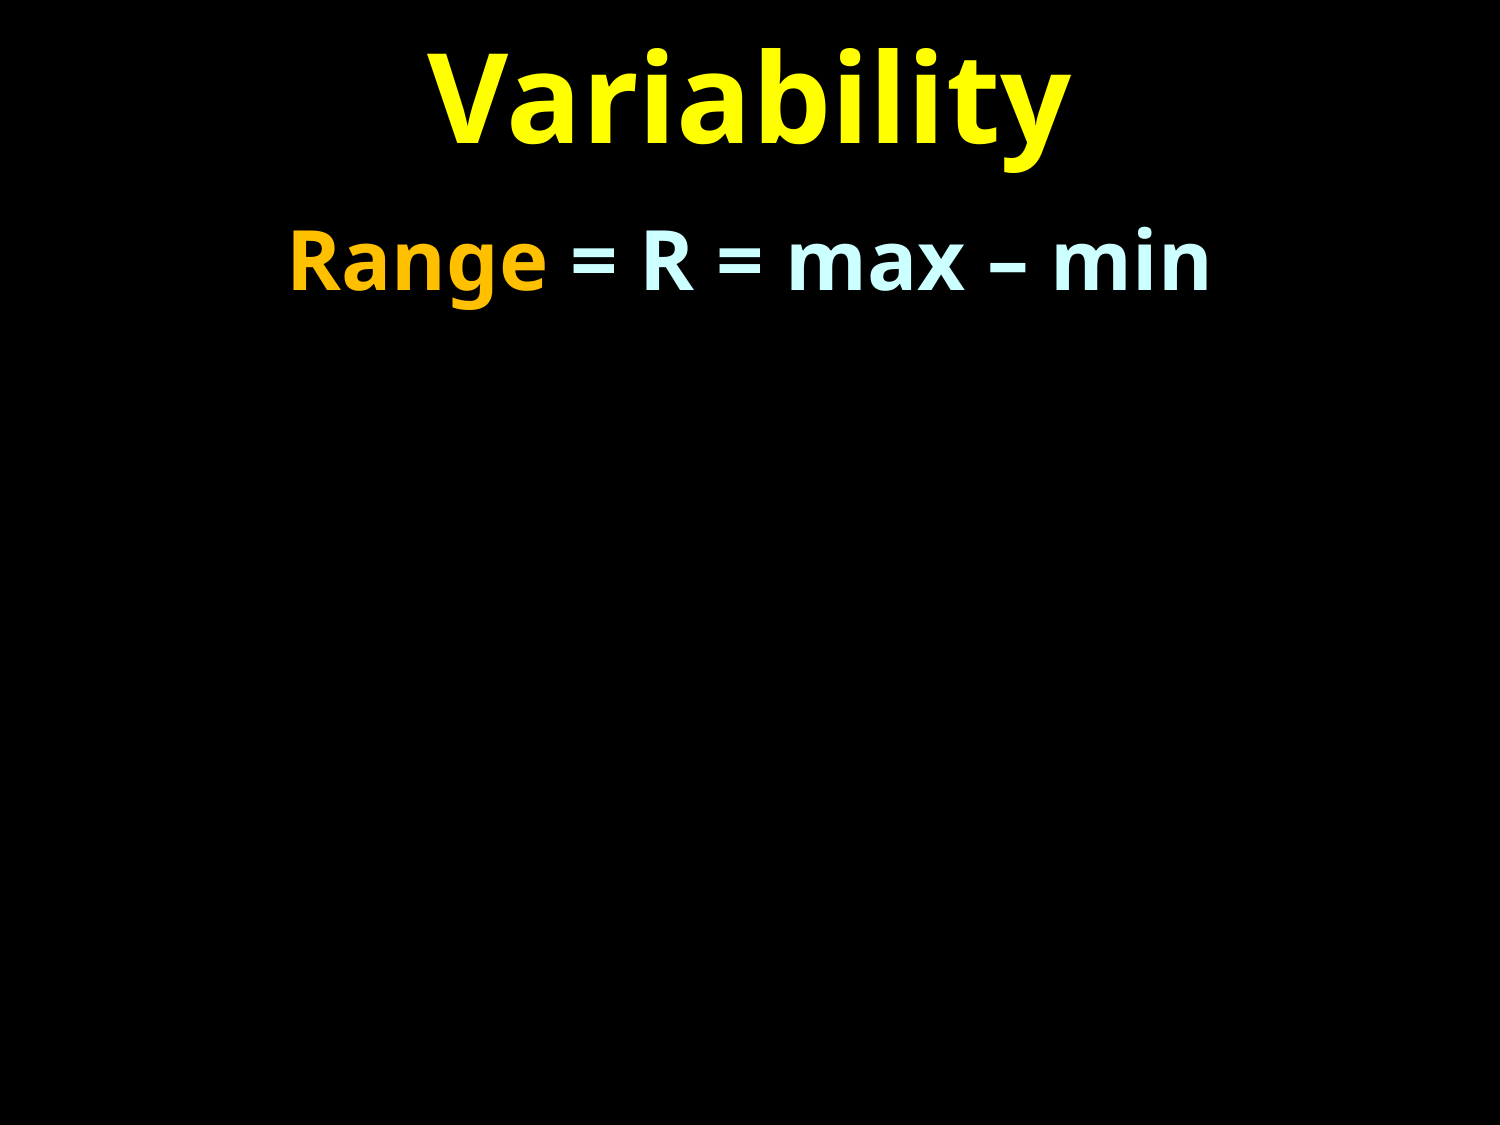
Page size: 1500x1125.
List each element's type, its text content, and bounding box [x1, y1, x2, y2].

title Variability [0, 0, 1500, 188]
list Range = R = max – min [75, 200, 1425, 1125]
